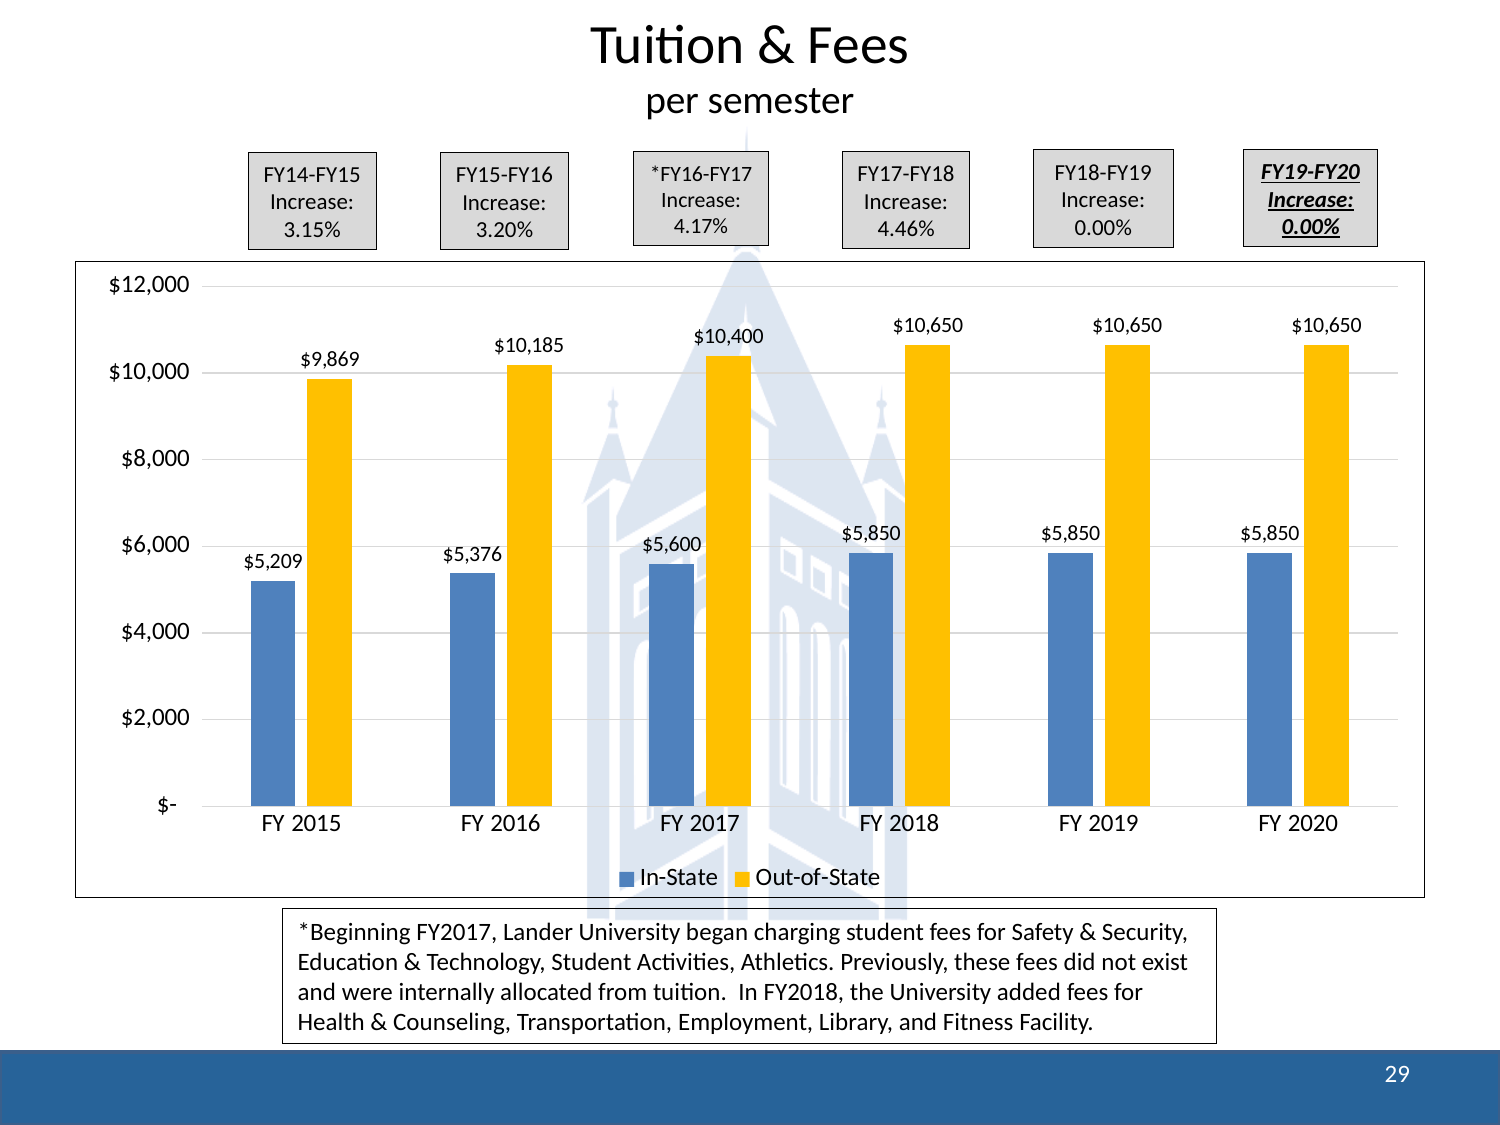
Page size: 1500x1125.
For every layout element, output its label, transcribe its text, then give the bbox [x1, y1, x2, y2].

text_box *Beginning FY2017, Lander University began charging student fees for Safety & Security, Education & Technology, Student Activities, Athletics. Previously, these fees did not exist and were internally allocated from tuition. In FY2018, the University added fees for Health & Counseling, Transportation, Employment, Library, and Fitness Facility. [282, 908, 1217, 1044]
text_box FY19-FY20 Increase: 0.00% [1243, 149, 1378, 247]
text_box FY18-FY19 Increase: 0.00% [1054, 149, 1174, 248]
title Tuition & Fees per semester [75, 0, 1425, 129]
slide_number 29 [1074, 1042, 1425, 1103]
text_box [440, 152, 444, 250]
picture [449, 124, 1051, 260]
text_box [0, 1050, 1500, 1125]
text_box FY14-FY15 Increase: 3.15% [248, 152, 377, 250]
picture [449, 899, 1051, 926]
chart [74, 260, 1426, 899]
